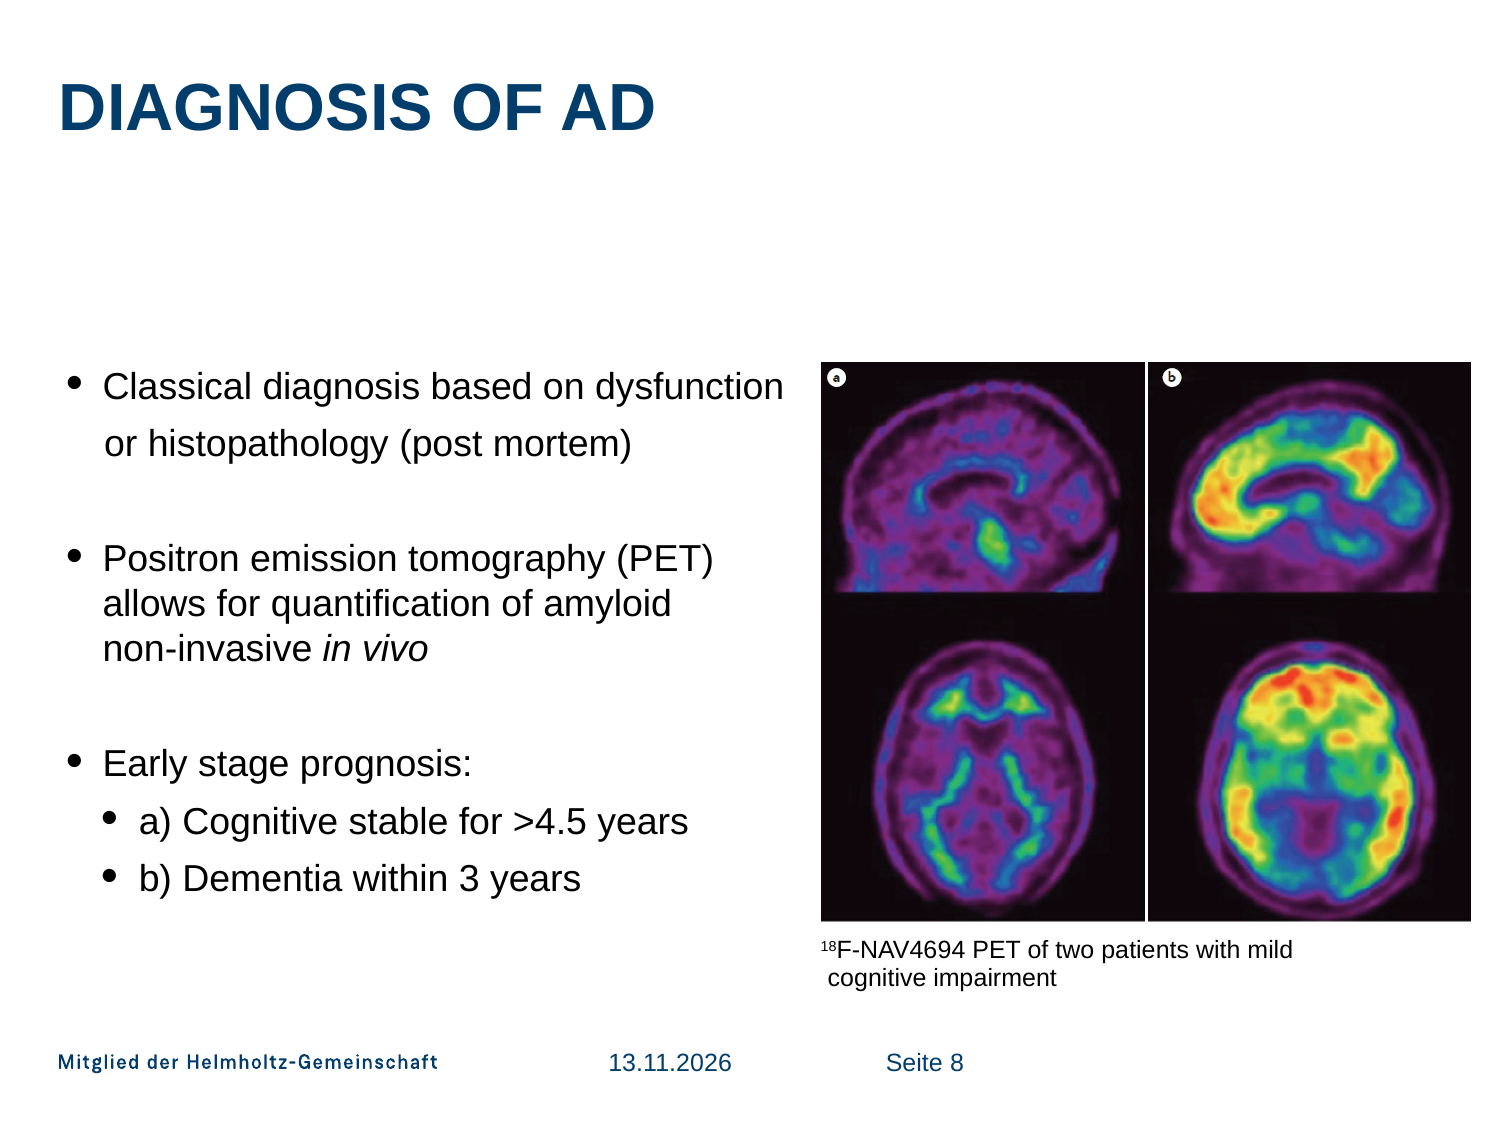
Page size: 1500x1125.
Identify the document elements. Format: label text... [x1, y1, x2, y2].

picture [820, 361, 1471, 922]
text_box 18F-NAV4694 PET of two patients with mild cognitive impairment [805, 928, 1310, 1000]
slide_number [608, 1046, 863, 1084]
slide_number Seite 8 [885, 1046, 1051, 1084]
list Classical diagnosis based on dysfunction or histopathology (post mortem) Positron emission tomography (PET) allows for quantification of amyloid non-invasive in vivo Early stage prognosis: a) Cognitive stable for >4.5 years b) Dementia within 3 years [64, 361, 798, 1008]
text_box [1092, 939, 1472, 1119]
title Diagnosis of AD [58, 52, 1442, 238]
